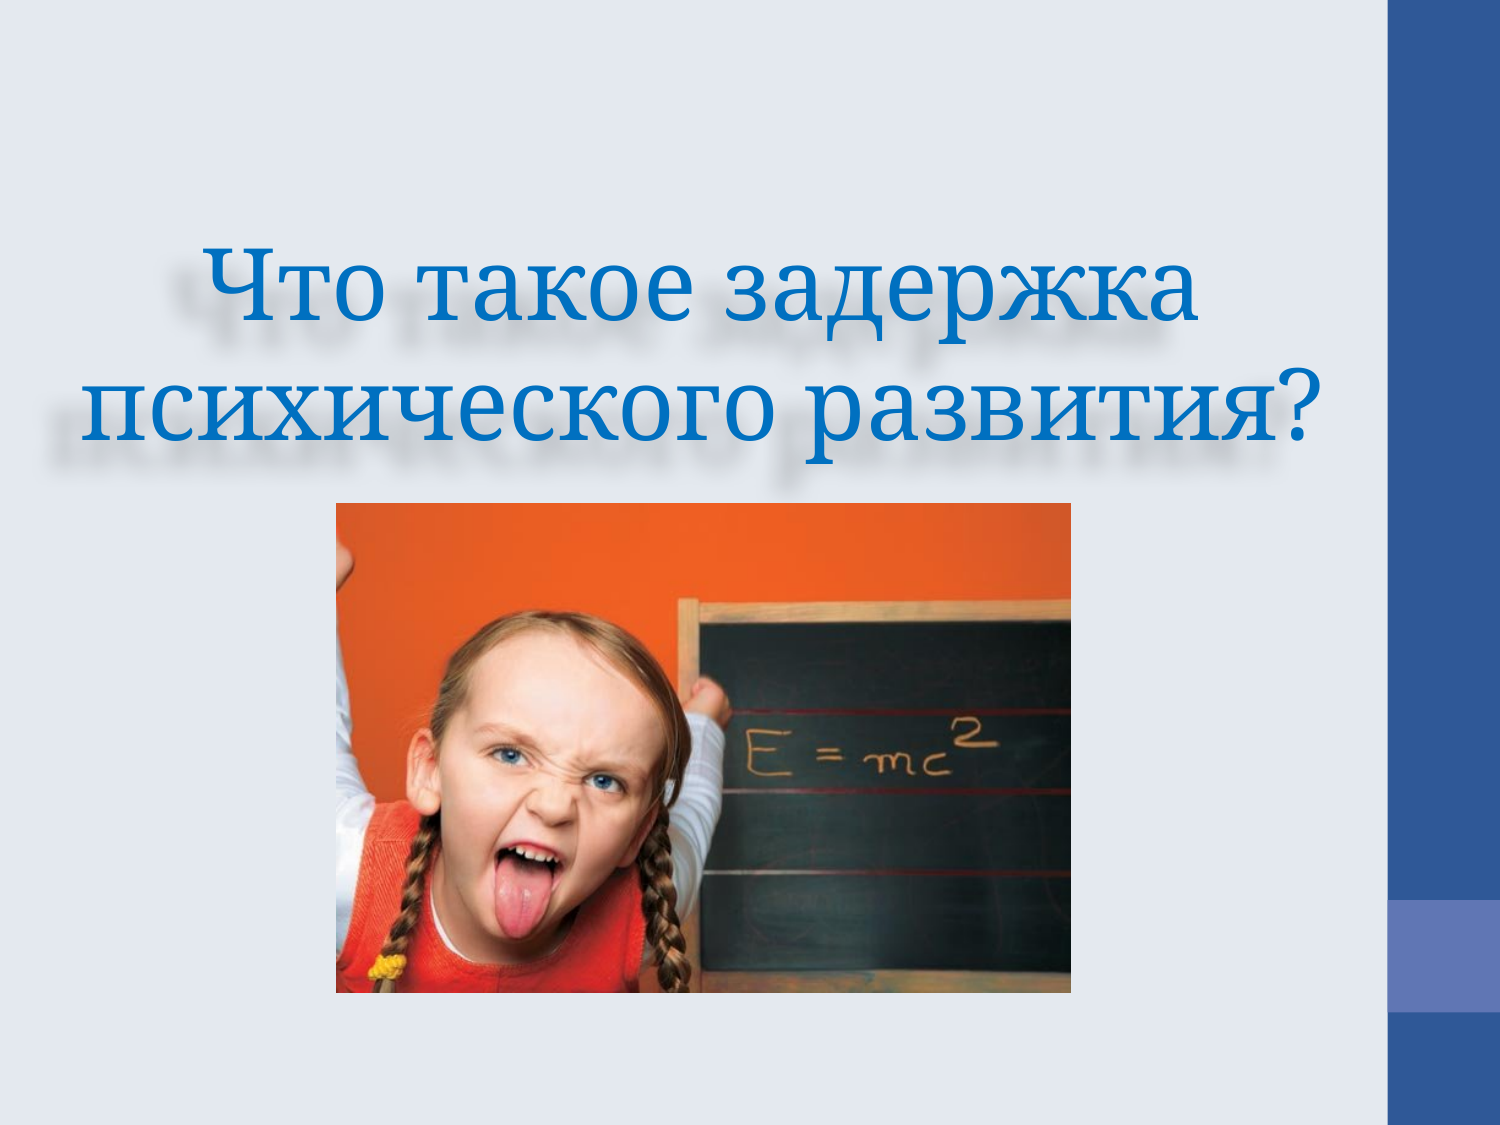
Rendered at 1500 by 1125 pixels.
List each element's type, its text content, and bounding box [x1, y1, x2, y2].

title Что такое задержка психического развития? [17, 160, 1388, 468]
picture [336, 502, 1071, 993]
